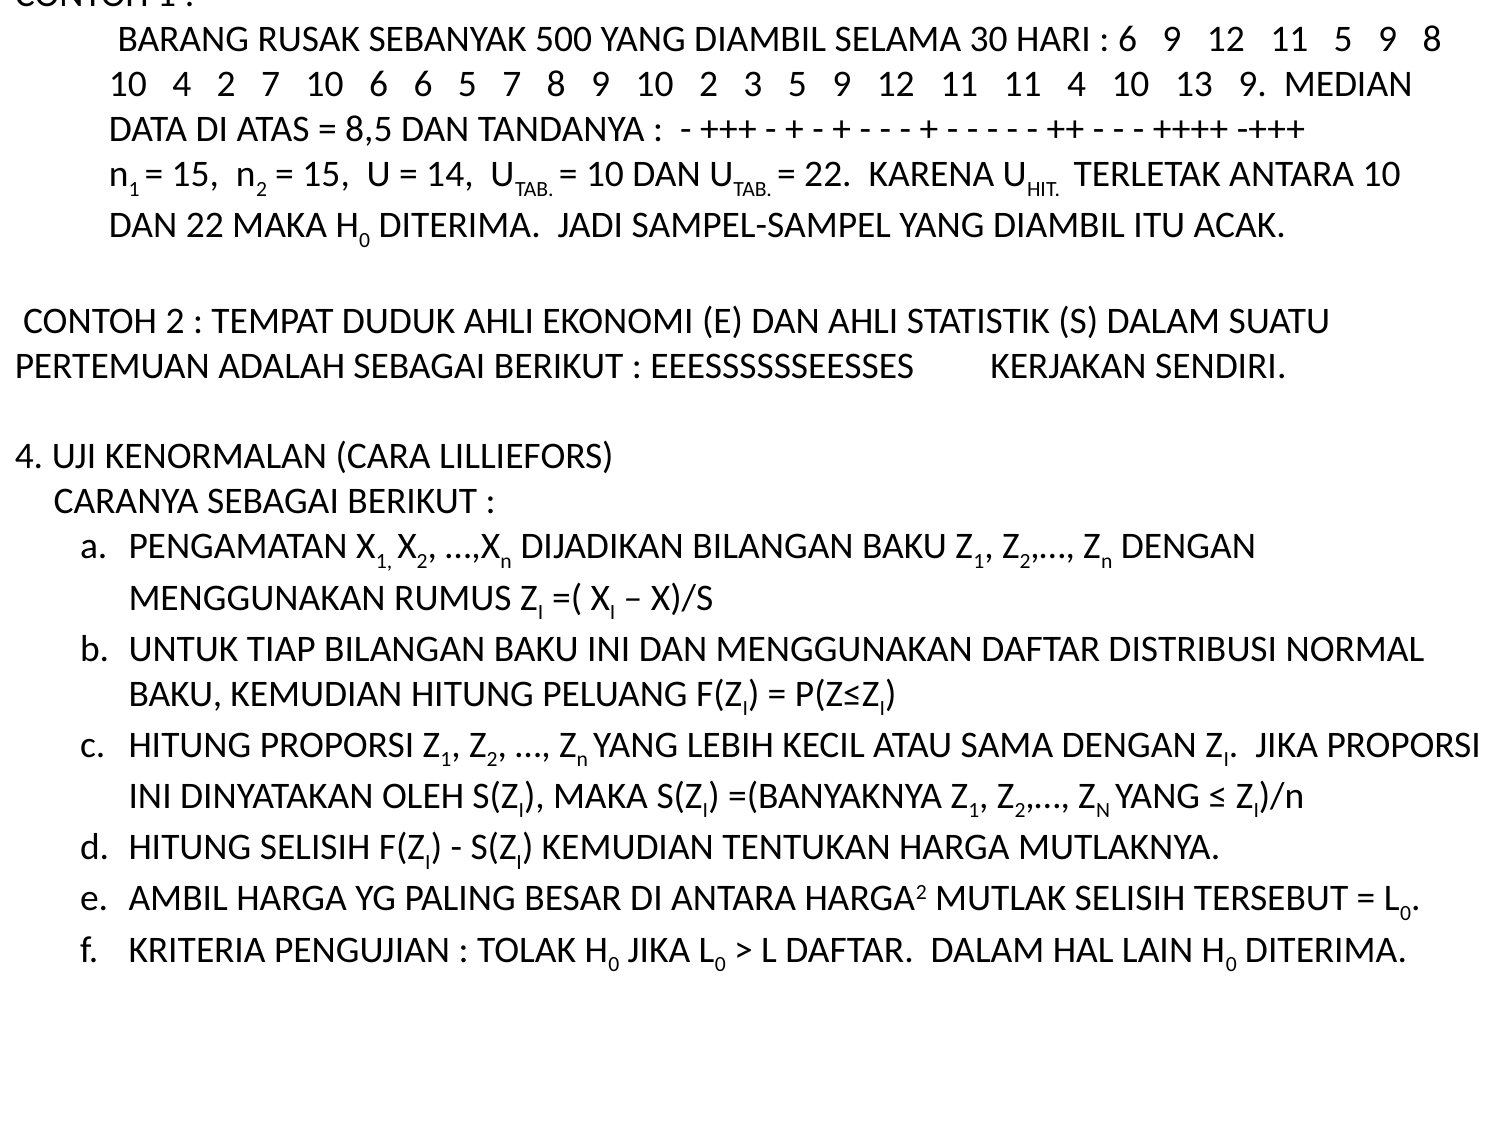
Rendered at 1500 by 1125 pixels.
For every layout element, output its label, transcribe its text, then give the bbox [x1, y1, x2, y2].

text_box CONTOH 1 : BARANG RUSAK SEBANYAK 500 YANG DIAMBIL SELAMA 30 HARI : 6 9 12 11 5 9 8 10 4 2 7 10 6 6 5 7 8 9 10 2 3 5 9 12 11 11 4 10 13 9. MEDIAN DATA DI ATAS = 8,5 DAN TANDANYA : - +++ - + - + - - - + - - - - - ++ - - - ++++ -+++ n1 = 15, n2 = 15, U = 14, UTAB. = 10 DAN UTAB. = 22. KARENA UHIT. TERLETAK ANTARA 10 DAN 22 MAKA H0 DITERIMA. JADI SAMPEL-SAMPEL YANG DIAMBIL ITU ACAK. CONTOH 2 : TEMPAT DUDUK AHLI EKONOMI (E) DAN AHLI STATISTIK (S) DALAM SUATU PERTEMUAN ADALAH SEBAGAI BERIKUT : EEESSSSSSEESSES KERJAKAN SENDIRI. 4. UJI KENORMALAN (CARA LILLIEFORS) CARANYA SEBAGAI BERIKUT : PENGAMATAN X1, X2, …,Xn DIJADIKAN BILANGAN BAKU Z1, Z2,…, Zn DENGAN MENGGUNAKAN RUMUS ZI =( XI – X)/S UNTUK TIAP BILANGAN BAKU INI DAN MENGGUNAKAN DAFTAR DISTRIBUSI NORMAL BAKU, KEMUDIAN HITUNG PELUANG F(ZI) = P(Z≤ZI) HITUNG PROPORSI Z1, Z2, …, Zn YANG LEBIH KECIL ATAU SAMA DENGAN ZI. JIKA PROPORSI INI DINYATAKAN OLEH S(ZI), MAKA S(ZI) =(BANYAKNYA Z1, Z2,…, ZN YANG ≤ ZI)/n HITUNG SELISIH F(ZI) - S(ZI) KEMUDIAN TENTUKAN HARGA MUTLAKNYA. AMBIL HARGA YG PALING BESAR DI ANTARA HARGA2 MUTLAK SELISIH TERSEBUT = L0. KRITERIA PENGUJIAN : TOLAK H0 JIKA L0 > L DAFTAR. DALAM HAL LAIN H0 DITERIMA. [0, 0, 1500, 1125]
